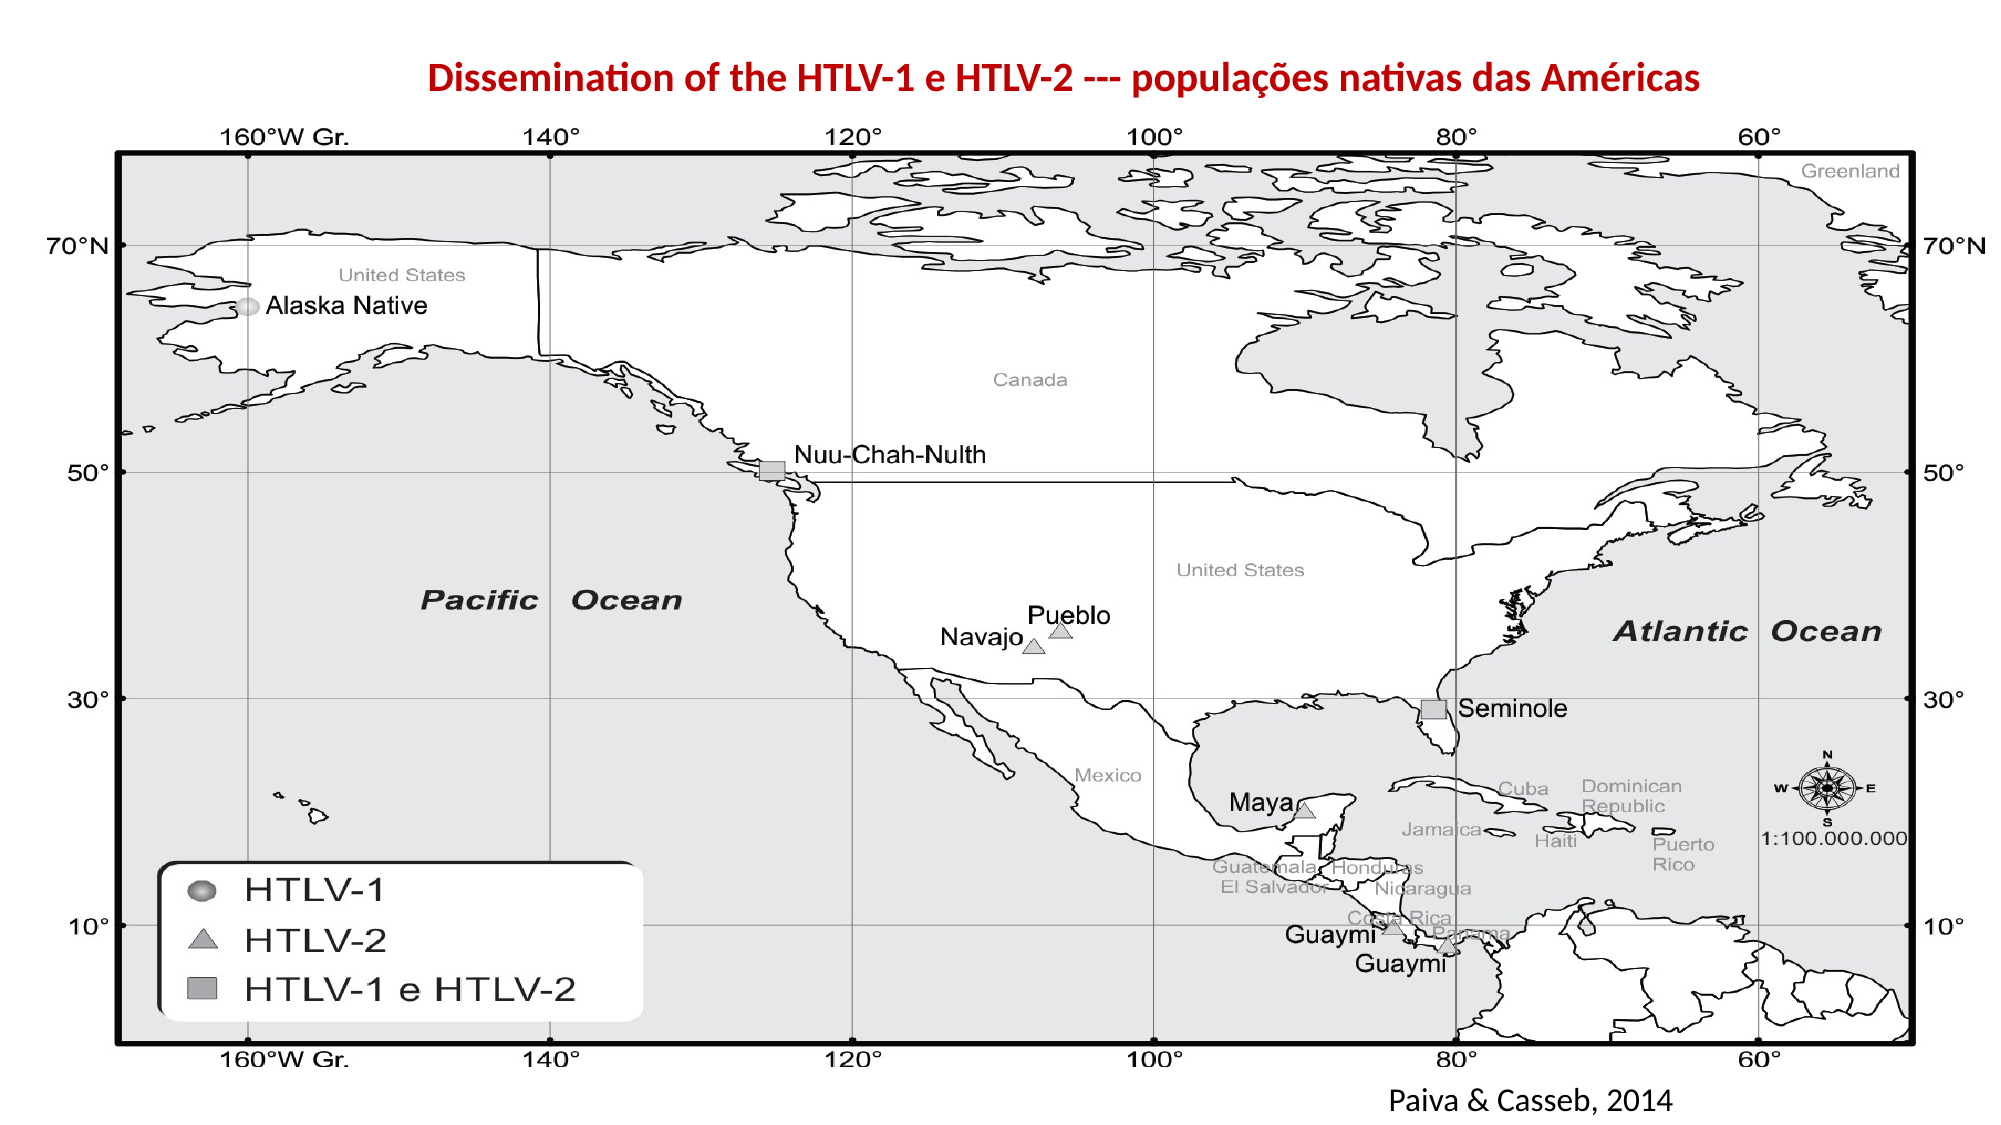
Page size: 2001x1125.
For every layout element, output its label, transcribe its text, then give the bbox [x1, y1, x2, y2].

text_box Paiva & Casseb, 2014 [1373, 1078, 1693, 1125]
picture [47, 128, 1985, 1067]
text_box Dissemination of the HTLV-1 e HTLV-2 --- populações nativas das Américas [412, 42, 1729, 108]
